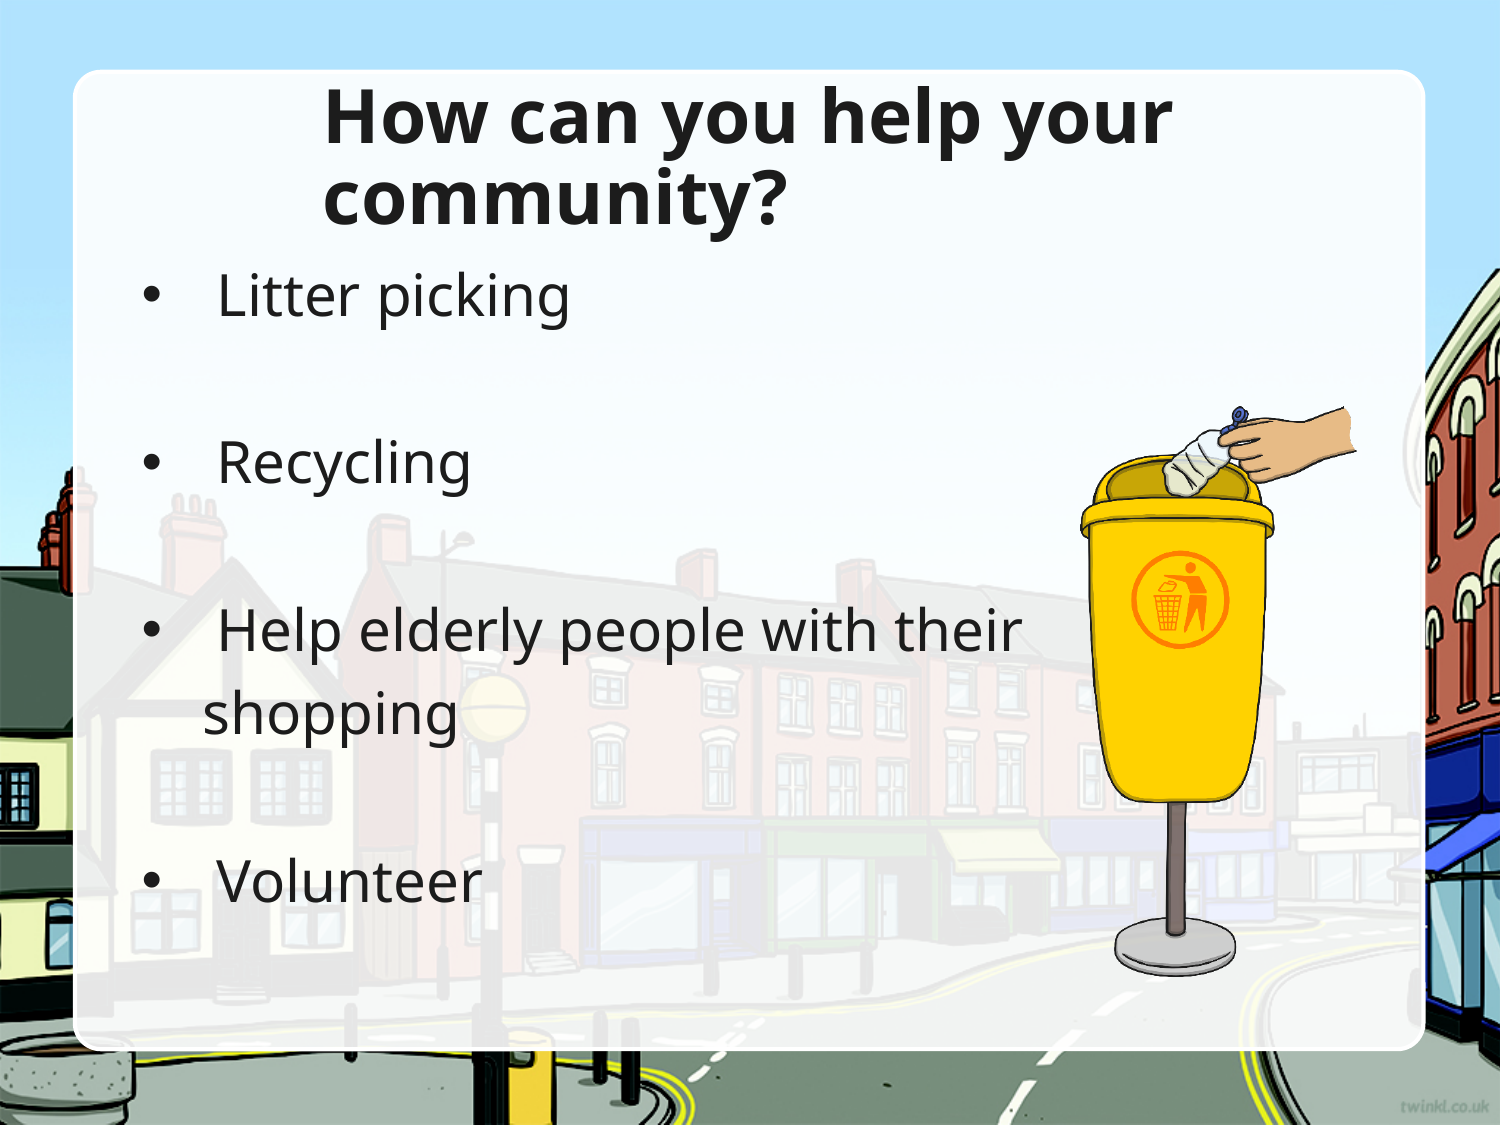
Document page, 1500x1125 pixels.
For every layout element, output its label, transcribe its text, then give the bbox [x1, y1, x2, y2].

list Litter picking Recycling Help elderly people with their shopping Volunteer [122, 246, 1378, 1001]
title How can you help your community? [73, 76, 1426, 244]
picture [0, 0, 1500, 1125]
